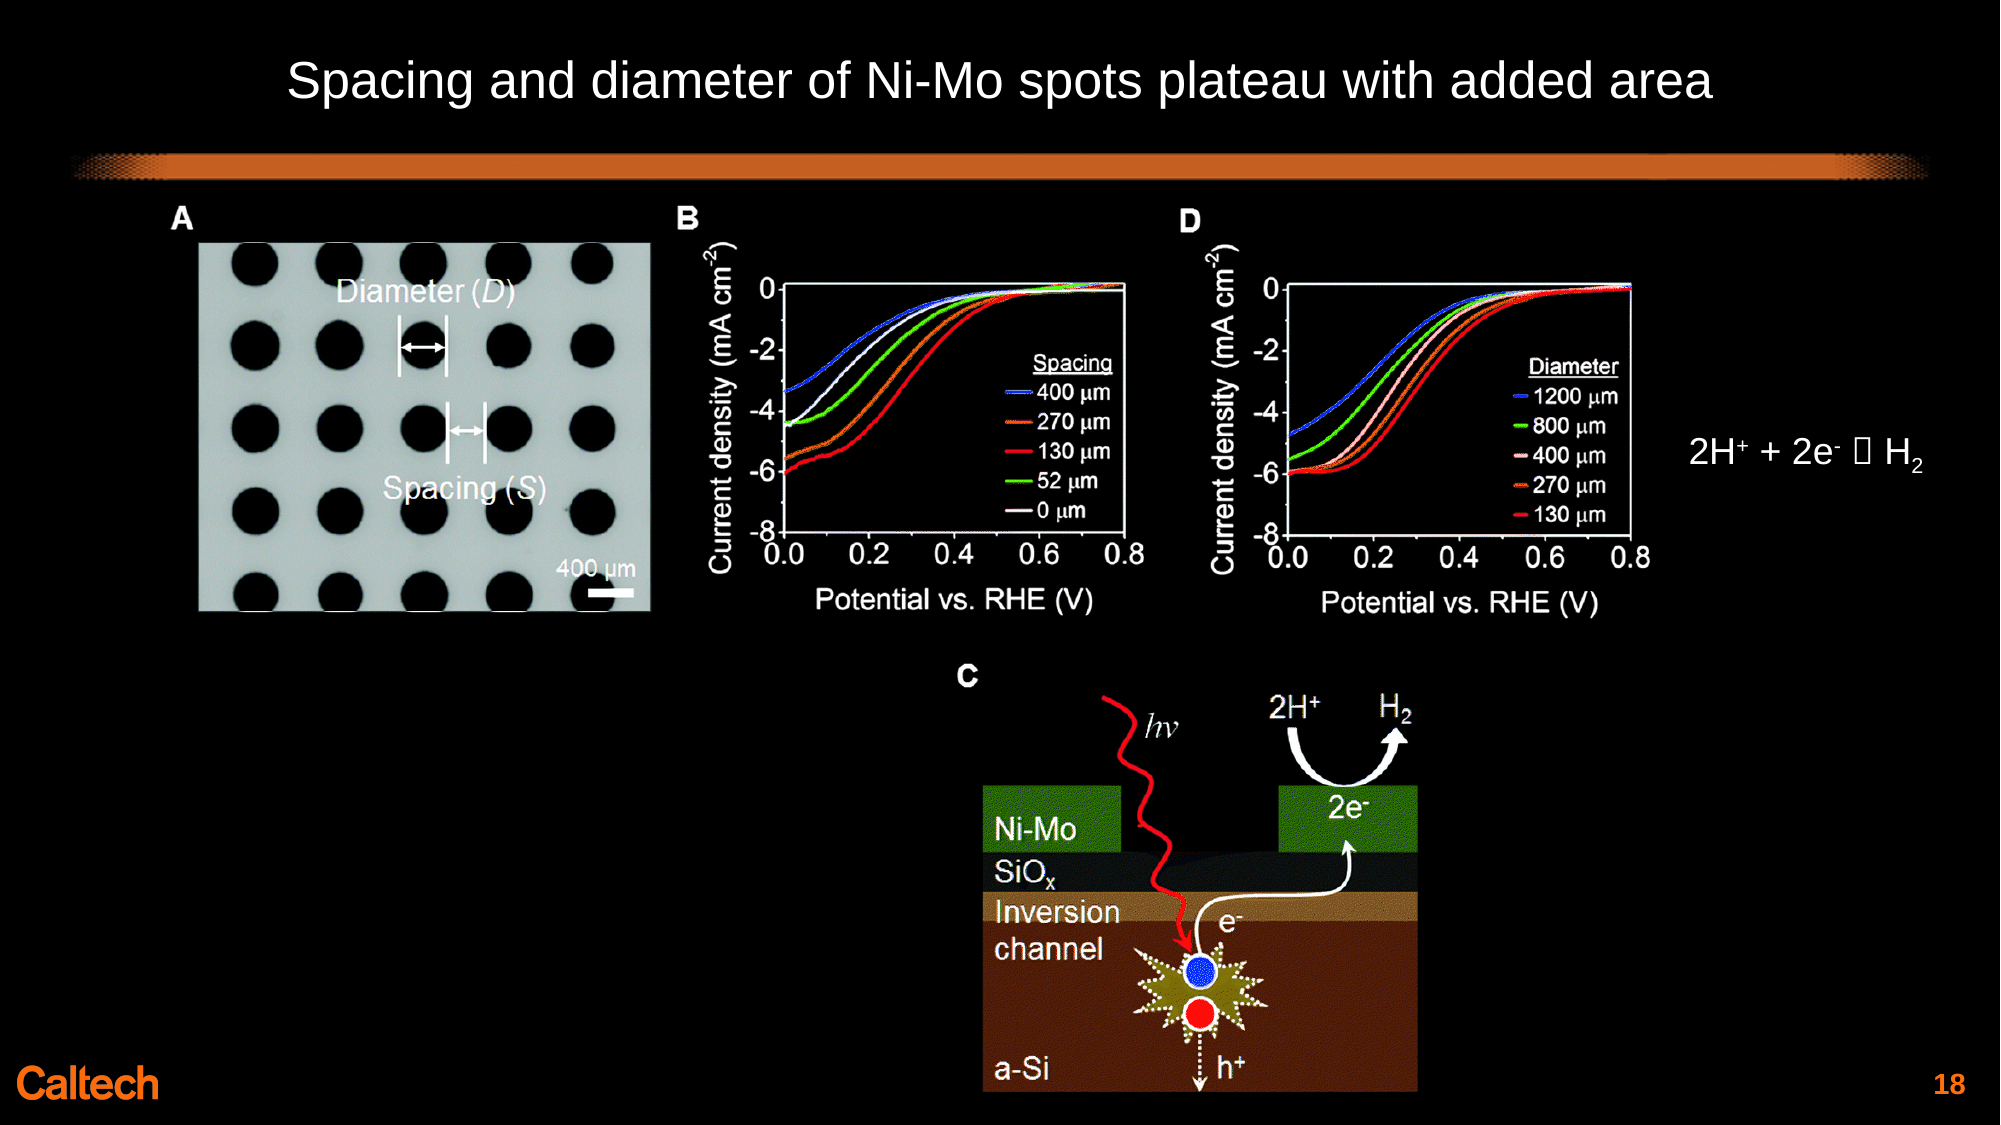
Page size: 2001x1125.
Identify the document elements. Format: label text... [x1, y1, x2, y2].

title Spacing and diameter of Ni-Mo spots plateau with added area [192, 3, 1809, 153]
picture [17, 1065, 158, 1100]
text_box 2H+ + 2e-  H2 [1673, 419, 1939, 486]
slide_number 17 [1882, 1052, 1981, 1113]
picture [69, 152, 1930, 627]
picture [169, 204, 1419, 1113]
